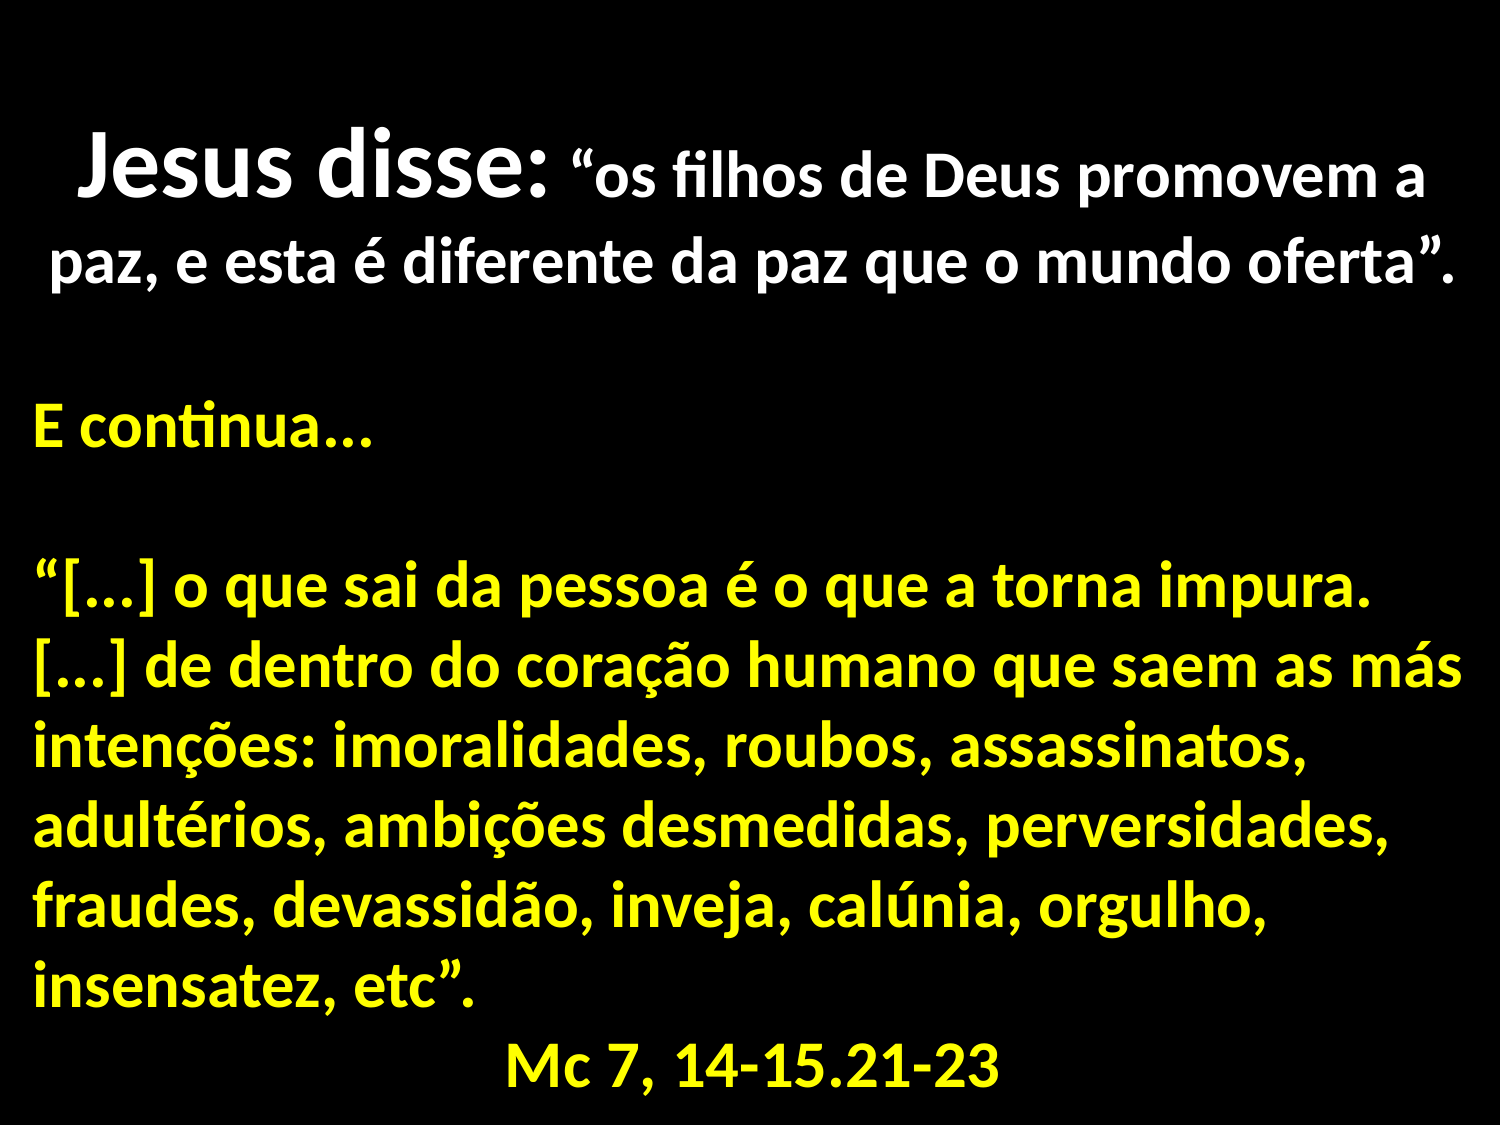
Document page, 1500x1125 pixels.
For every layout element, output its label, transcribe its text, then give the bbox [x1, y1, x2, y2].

text_box Jesus disse: “os filhos de Deus promovem a paz, e esta é diferente da paz que o mundo oferta”. [17, 89, 1489, 315]
text_box [0, 349, 1500, 1125]
text_box E continua... “[...] o que sai da pessoa é o que a torna impura. [...] de dentro do coração humano que saem as más intenções: imoralidades, roubos, assassinatos, adultérios, ambições desmedidas, perversidades, fraudes, devassidão, inveja, calúnia, orgulho, insensatez, etc”. Mc 7, 14-15.21-23 [17, 373, 1489, 1125]
text_box [0, 0, 1500, 349]
